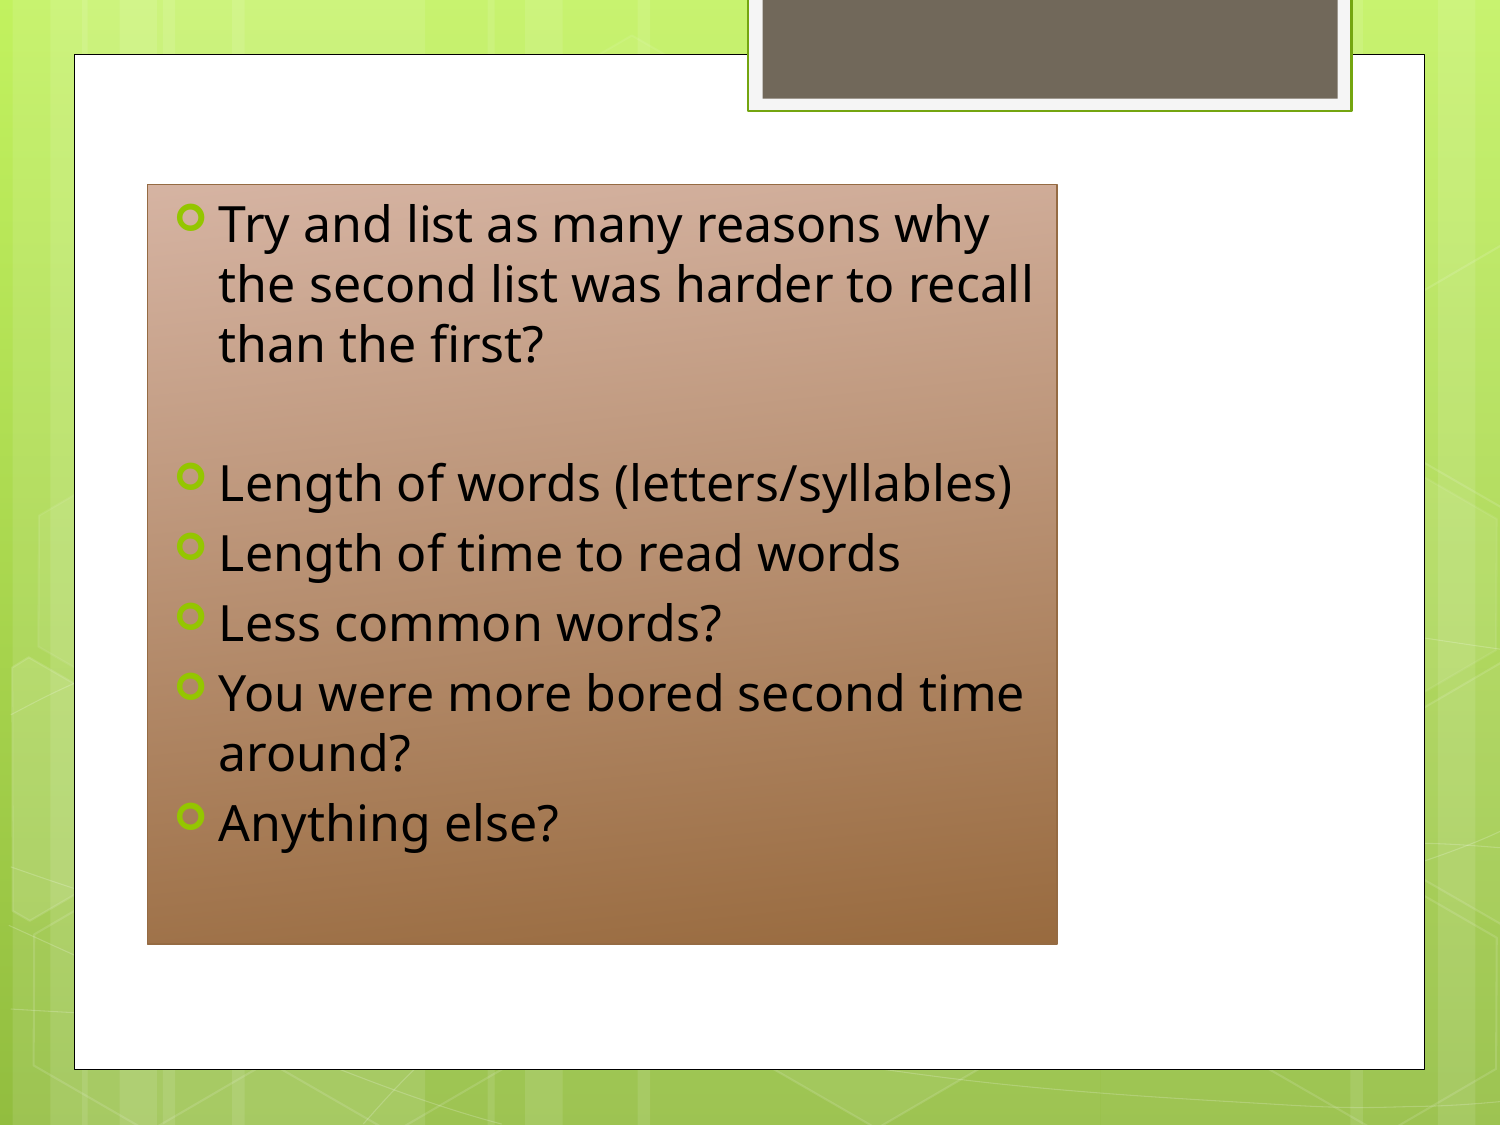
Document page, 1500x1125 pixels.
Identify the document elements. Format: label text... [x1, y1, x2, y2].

list Try and list as many reasons why the second list was harder to recall than the first? Length of words (letters/syllables) Length of time to read words Less common words? You were more bored second time around? Anything else? [147, 184, 1058, 945]
